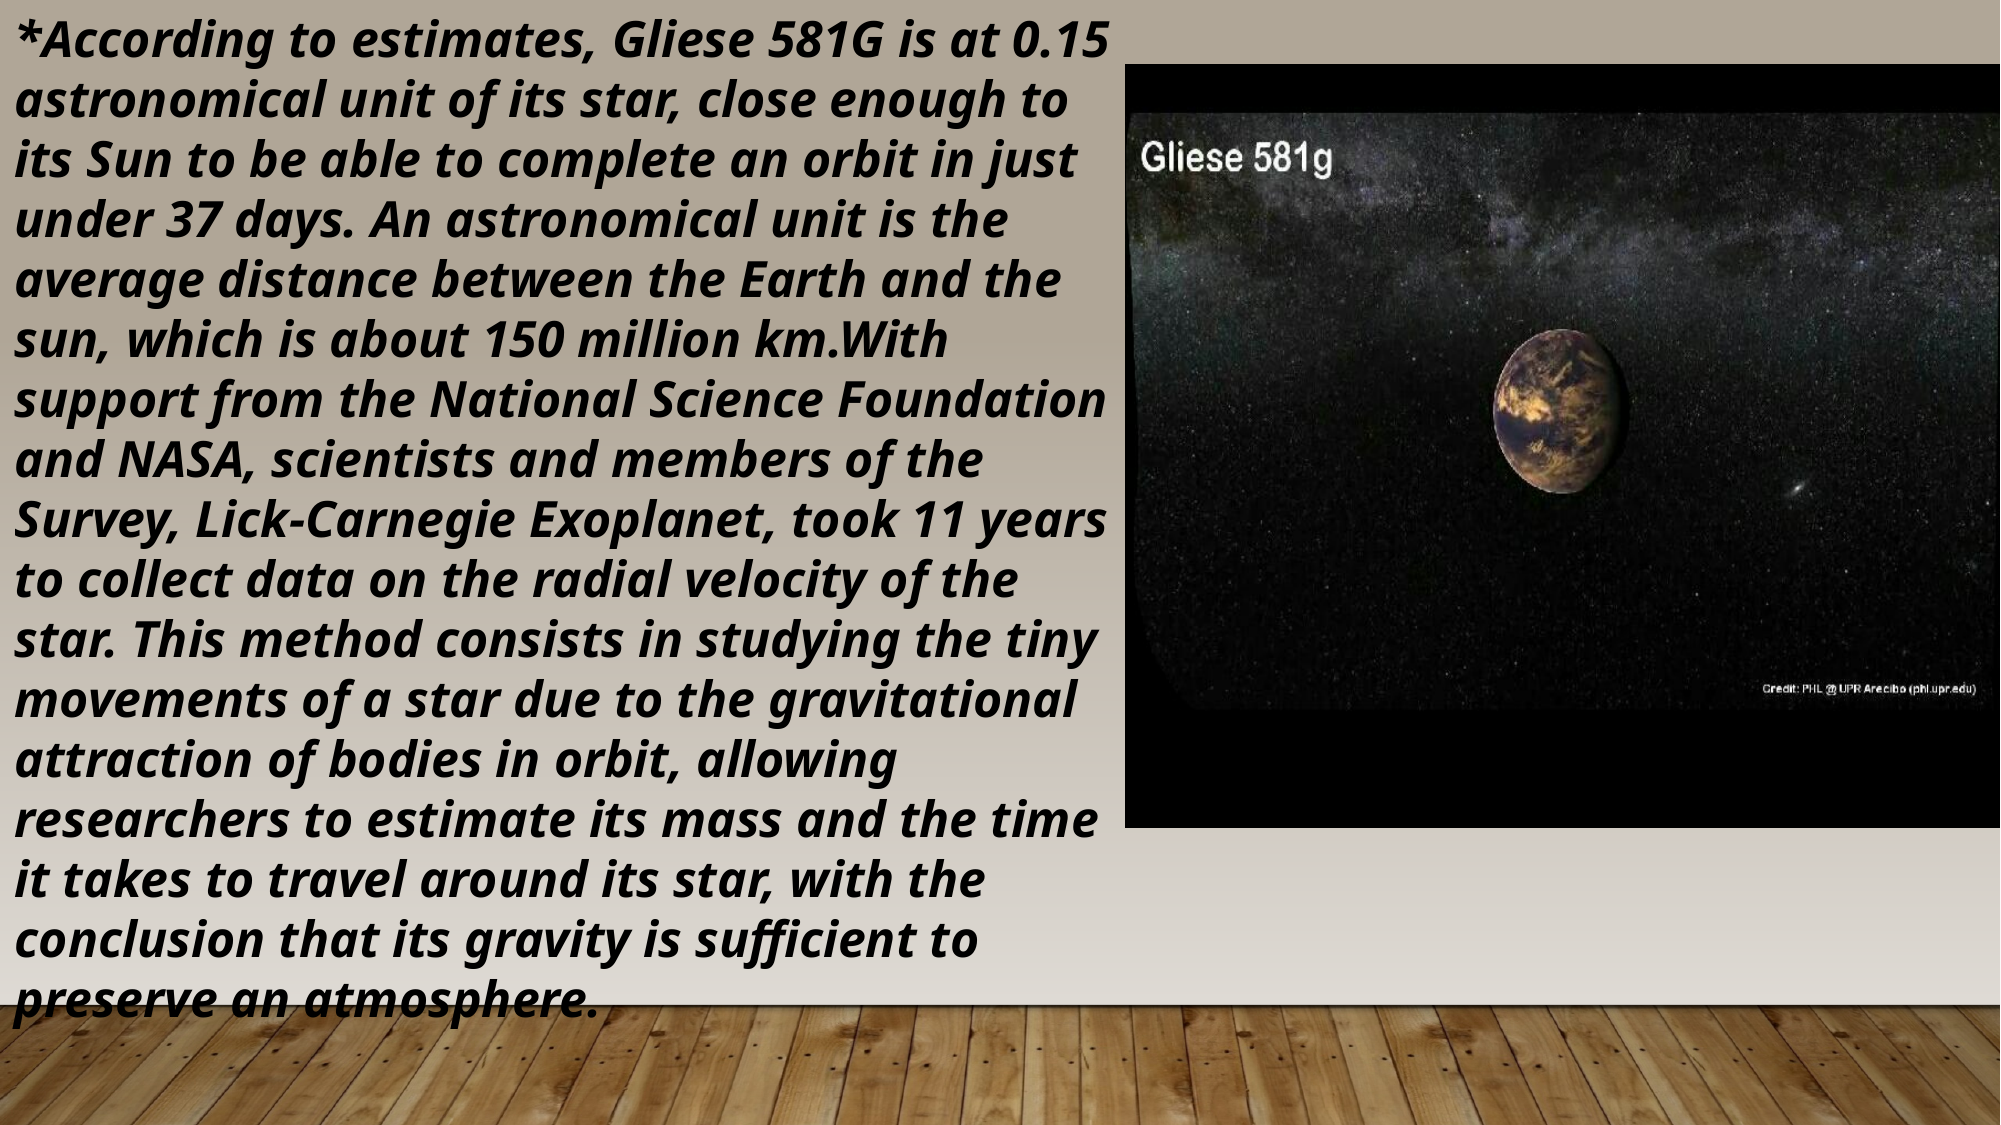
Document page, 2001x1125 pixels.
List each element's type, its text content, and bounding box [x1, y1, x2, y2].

picture [1124, 64, 2000, 828]
text_box *According to estimates, Gliese 581G is at 0.15 astronomical unit of its star, close enough to its Sun to be able to complete an orbit in just under 37 days. An astronomical unit is the average distance between the Earth and the sun, which is about 150 million km.With support from the National Science Foundation and NASA, scientists and members of the Survey, Lick-Carnegie Exoplanet, took 11 years to collect data on the radial velocity of the star. This method consists in studying the tiny movements of a star due to the gravitational attraction of bodies in orbit, allowing researchers to estimate its mass and the time it takes to travel around its star, with the conclusion that its gravity is sufficient to preserve an atmosphere. [0, 0, 1125, 1095]
picture [0, 1005, 2000, 1125]
